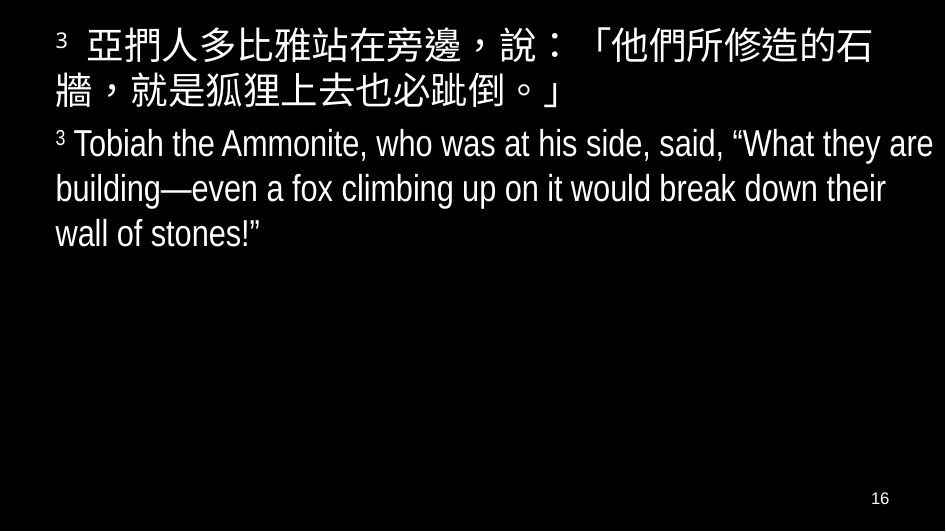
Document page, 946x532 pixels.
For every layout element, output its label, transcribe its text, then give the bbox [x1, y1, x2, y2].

slide_number 16 [677, 483, 899, 522]
list 3 亞捫人多比雅站在旁邊，說：「他們所修造的石牆，就是狐狸上去也必跐倒。」 3 Tobiah the Ammonite, who was at his side, said, “What they are building—even a fox climbing up on it would break down their wall of stones!” [46, 17, 946, 475]
